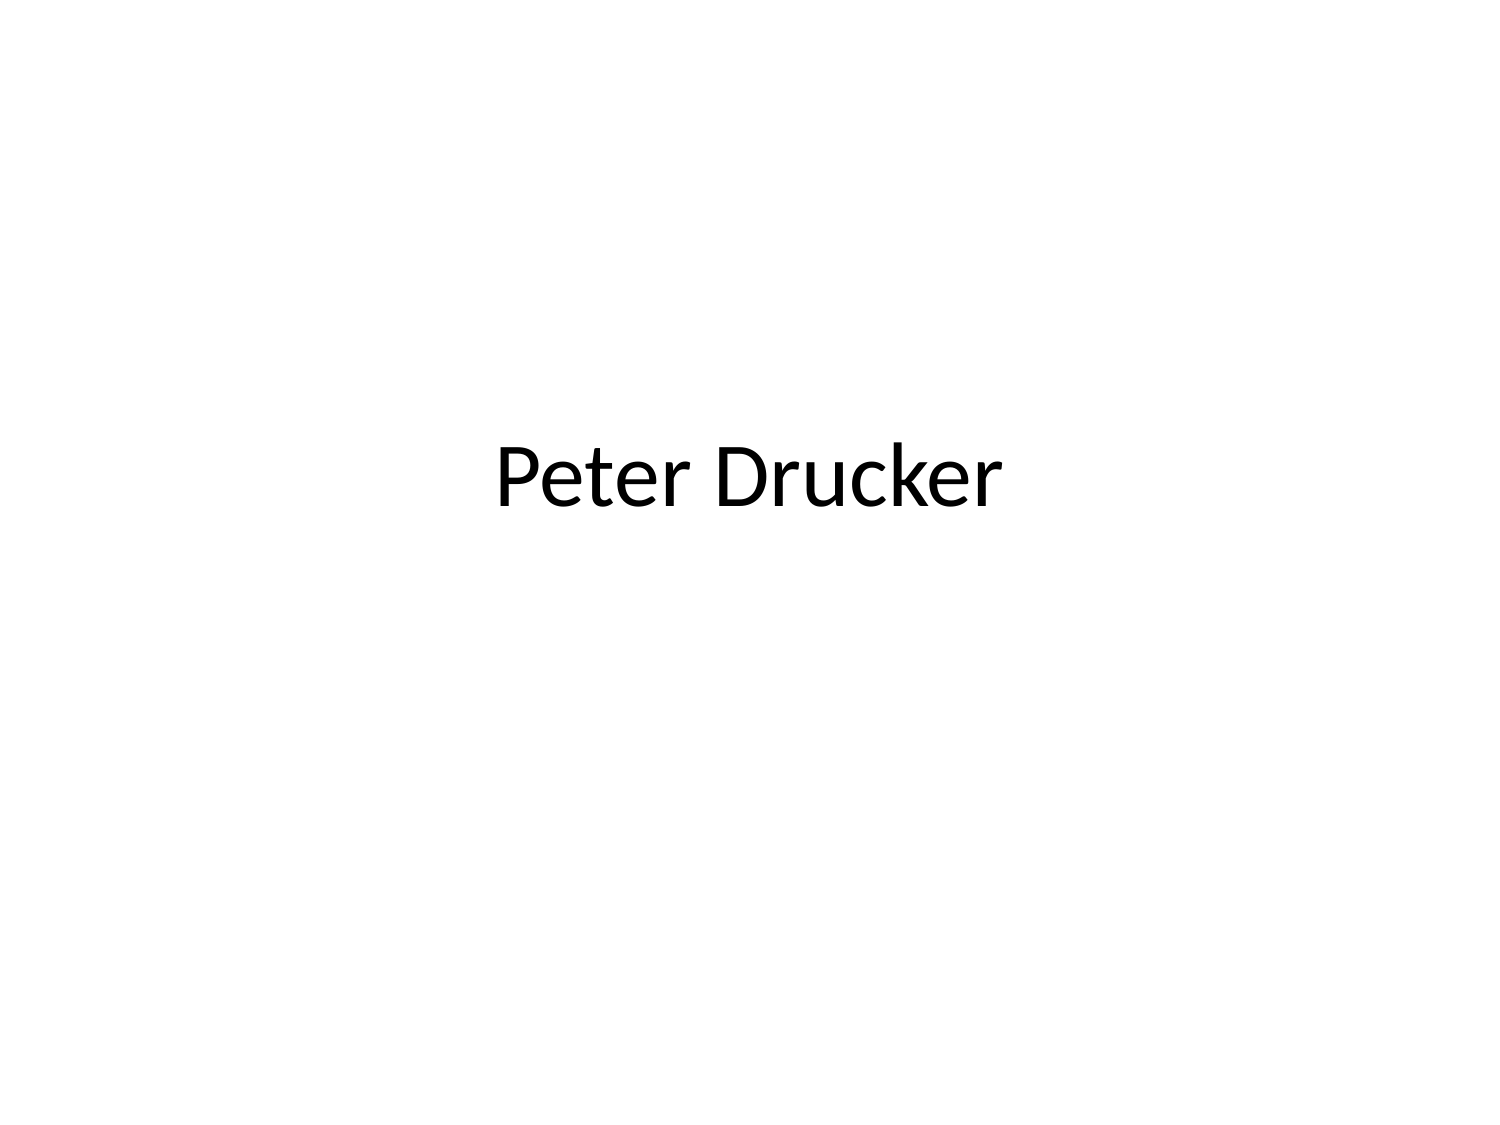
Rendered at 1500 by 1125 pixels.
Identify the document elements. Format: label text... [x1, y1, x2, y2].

title Peter Drucker [112, 349, 1388, 591]
